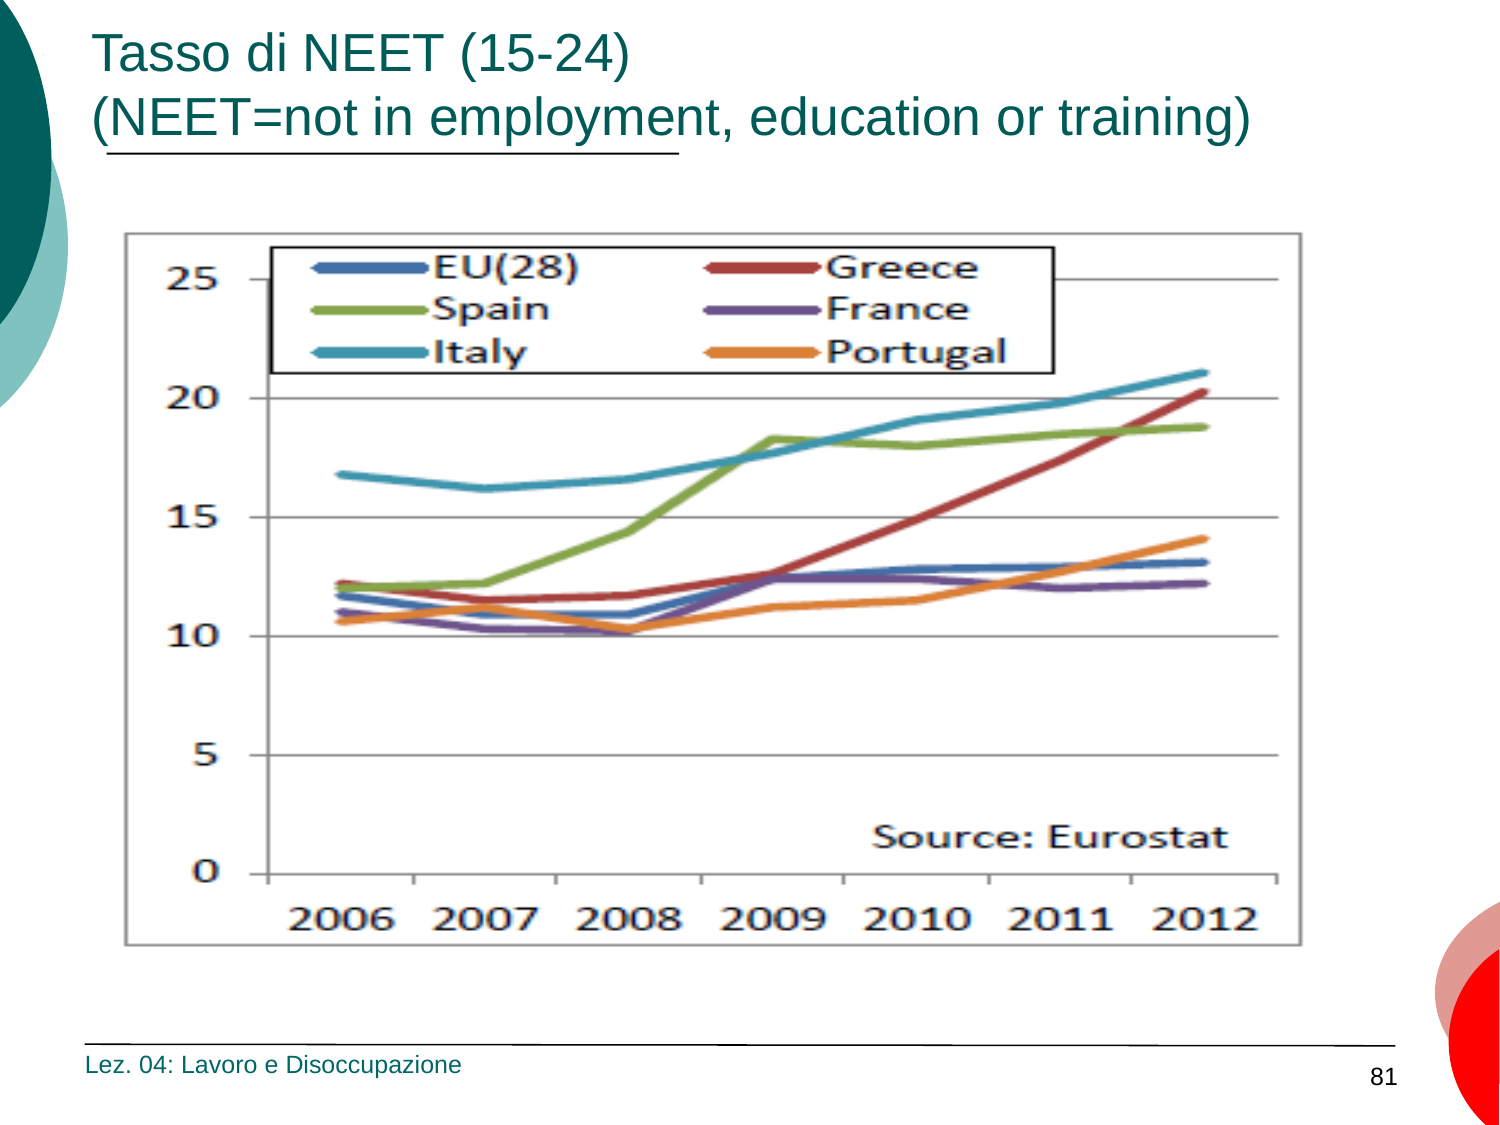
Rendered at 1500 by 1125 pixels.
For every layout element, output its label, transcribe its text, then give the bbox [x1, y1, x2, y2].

title Tasso di NEET (15-24) (NEET=not in employment, education or training) [76, 7, 1277, 155]
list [111, 207, 1328, 963]
footer Lez. 04: Lavoro e Disoccupazione [69, 1036, 662, 1086]
